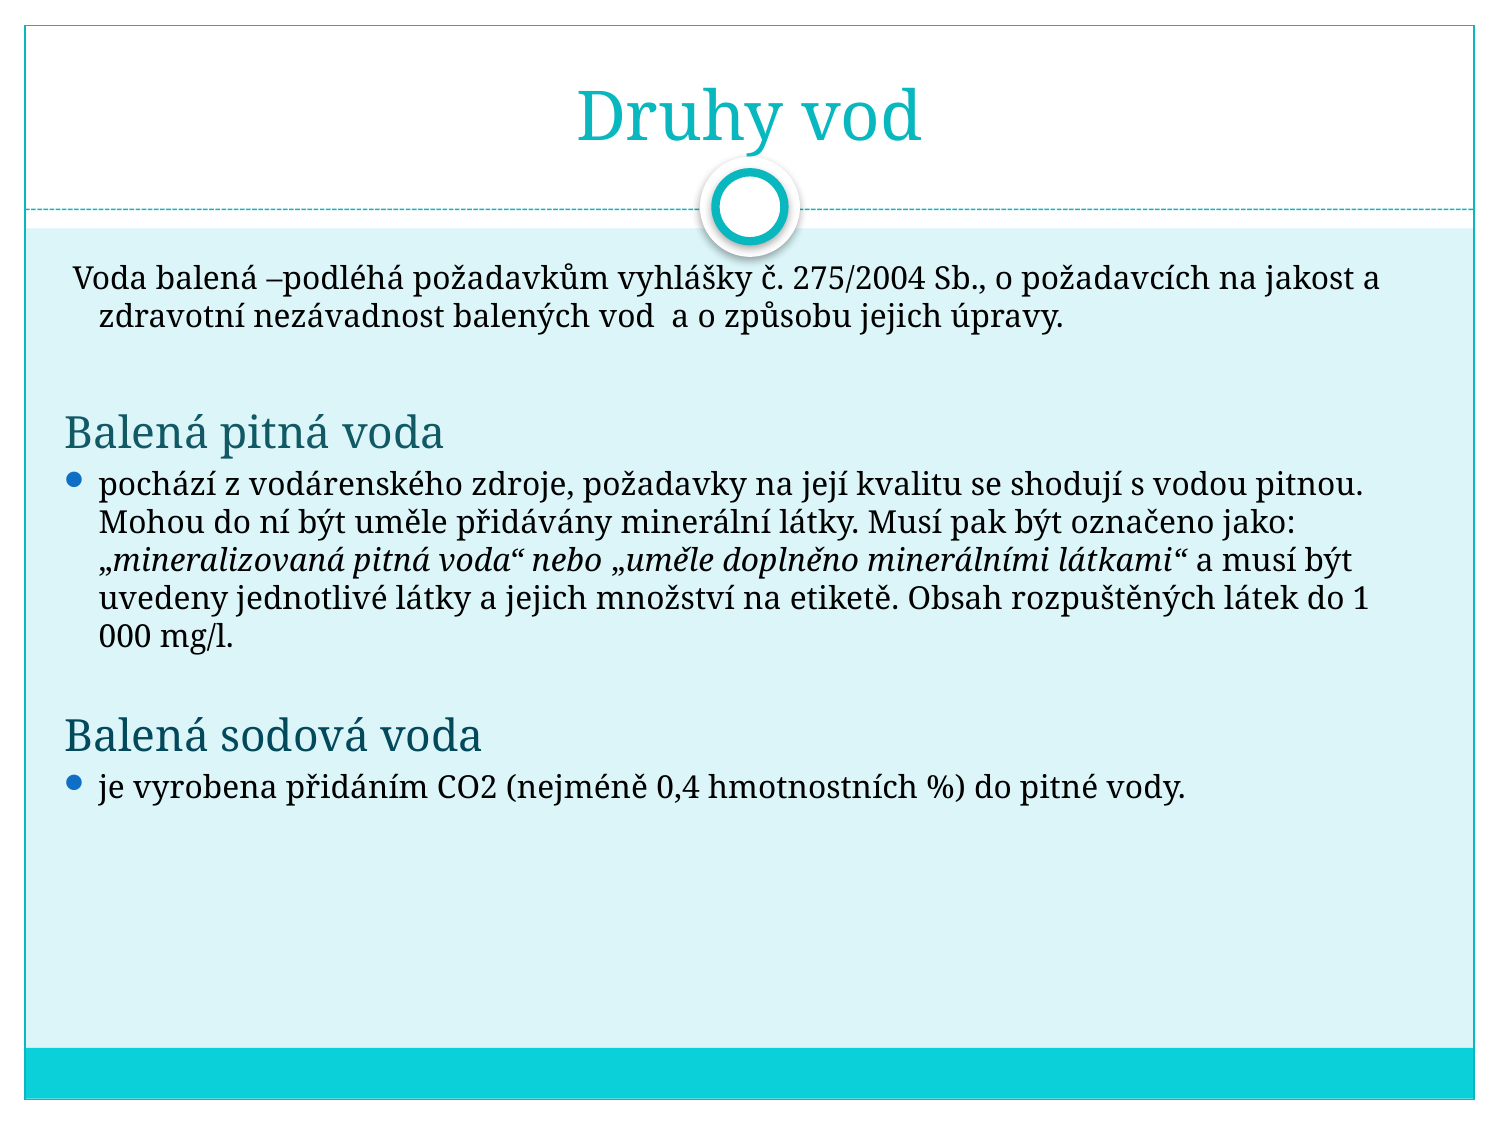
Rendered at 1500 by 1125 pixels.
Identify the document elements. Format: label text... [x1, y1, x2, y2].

list Voda balená –podléhá požadavkům vyhlášky č. 275/2004 Sb., o požadavcích na jakost a zdravotní nezávadnost balených vod a o způsobu jejich úpravy. Balená pitná voda pochází z vodárenského zdroje, požadavky na její kvalitu se shodují s vodou pitnou. Mohou do ní být uměle přidávány minerální látky. Musí pak být označeno jako: „mineralizovaná pitná voda“ nebo „uměle doplněno minerálními látkami“ a musí být uvedeny jednotlivé látky a jejich množství na etiketě. Obsah rozpuštěných látek do 1 000 mg/l. Balená sodová voda je vyrobena přidáním CO2 (nejméně 0,4 hmotnostních %) do pitné vody. [49, 250, 1445, 1001]
title Druhy vod [49, 37, 1450, 162]
